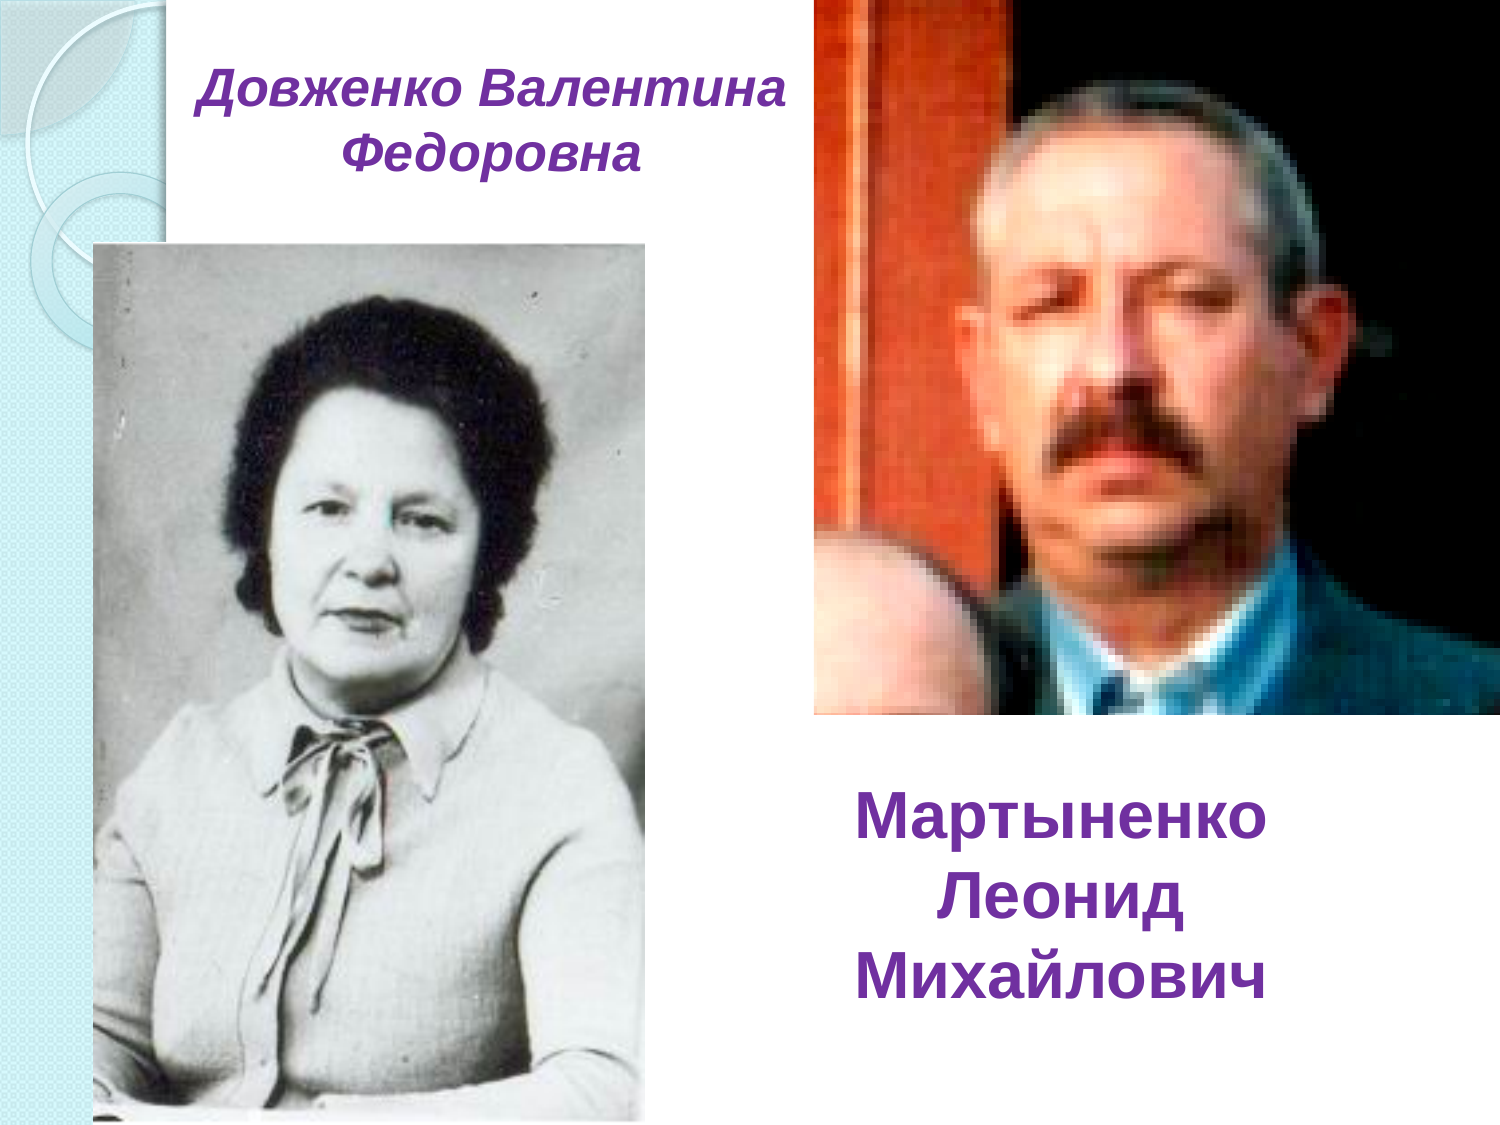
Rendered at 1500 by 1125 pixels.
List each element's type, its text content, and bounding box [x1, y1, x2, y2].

text_box Мартыненко Леонид Михайлович [762, 764, 1360, 1020]
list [799, 13, 1500, 701]
picture [93, 242, 645, 1125]
title Довженко Валентина Федоровна [164, 45, 792, 233]
